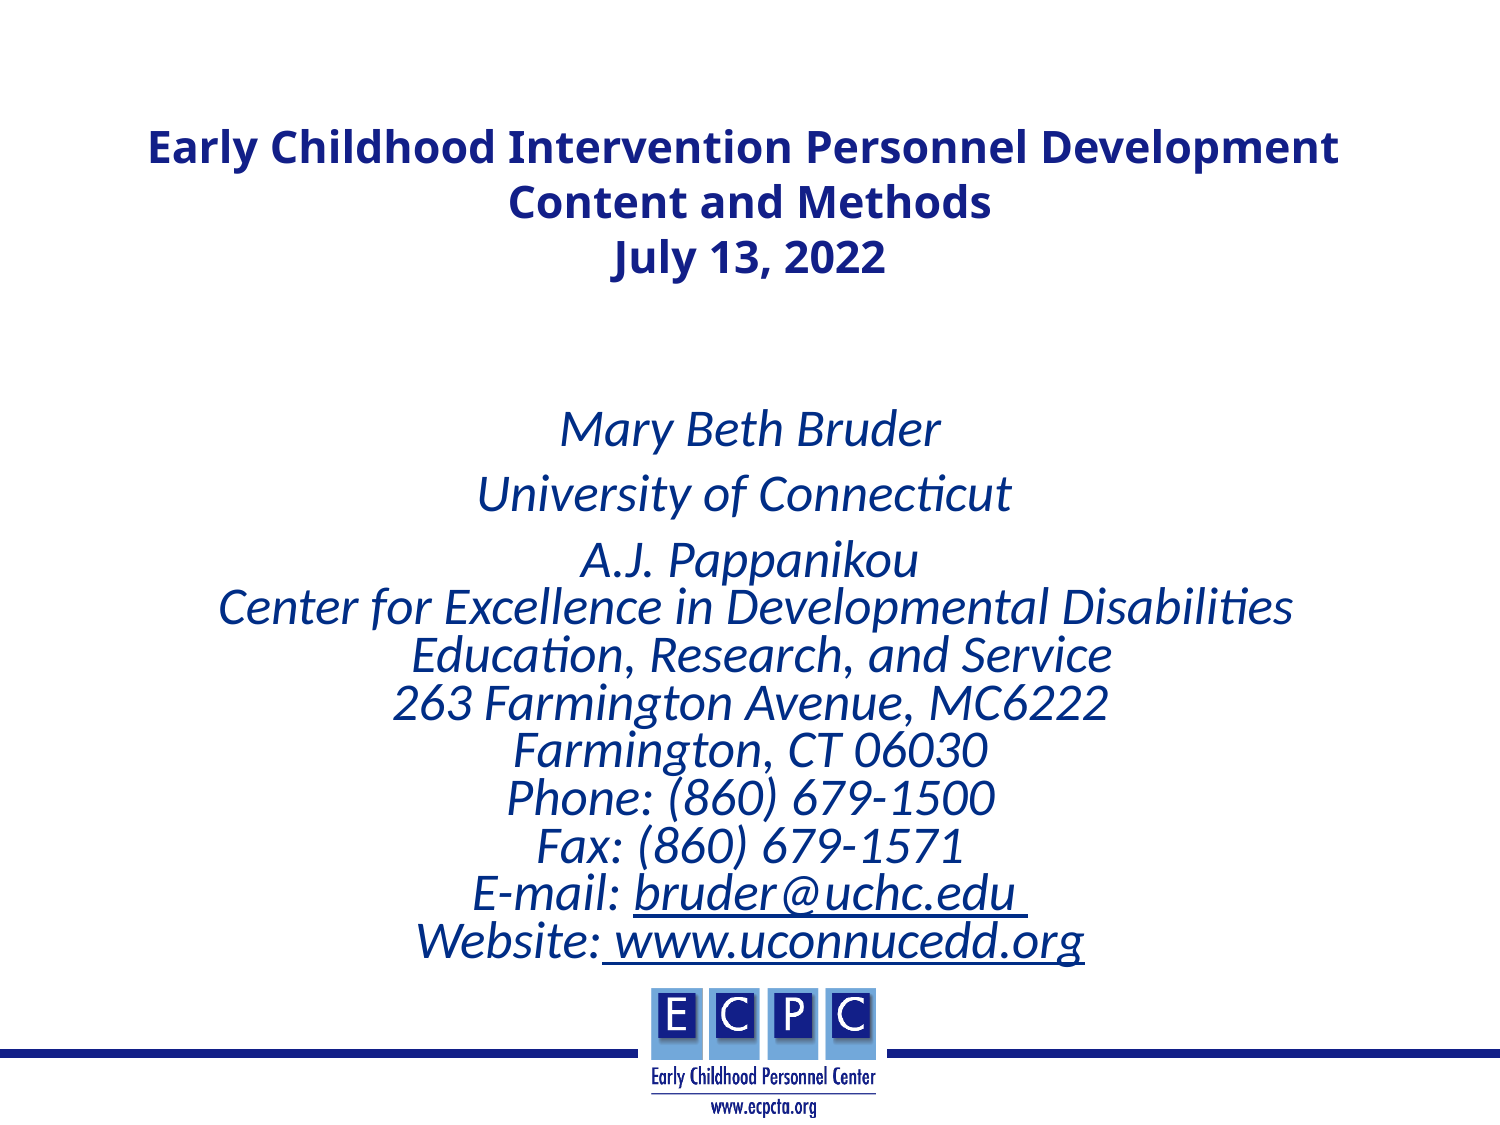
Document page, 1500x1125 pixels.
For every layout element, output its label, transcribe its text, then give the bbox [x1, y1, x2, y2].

picture [651, 1032, 876, 1118]
list Mary Beth Bruder University of Connecticut A.J. Pappanikou Center for Excellence in Developmental Disabilities Education, Research, and Service 263 Farmington Avenue, MC6222 Farmington, CT 06030 Phone: (860) 679-1500 Fax: (860) 679-1571 E-mail: bruder@uchc.edu Website: www.uconnucedd.org [103, 353, 1397, 1032]
title Early Childhood Intervention Personnel Development Content and Methods July 13, 2022 [103, 93, 1397, 311]
